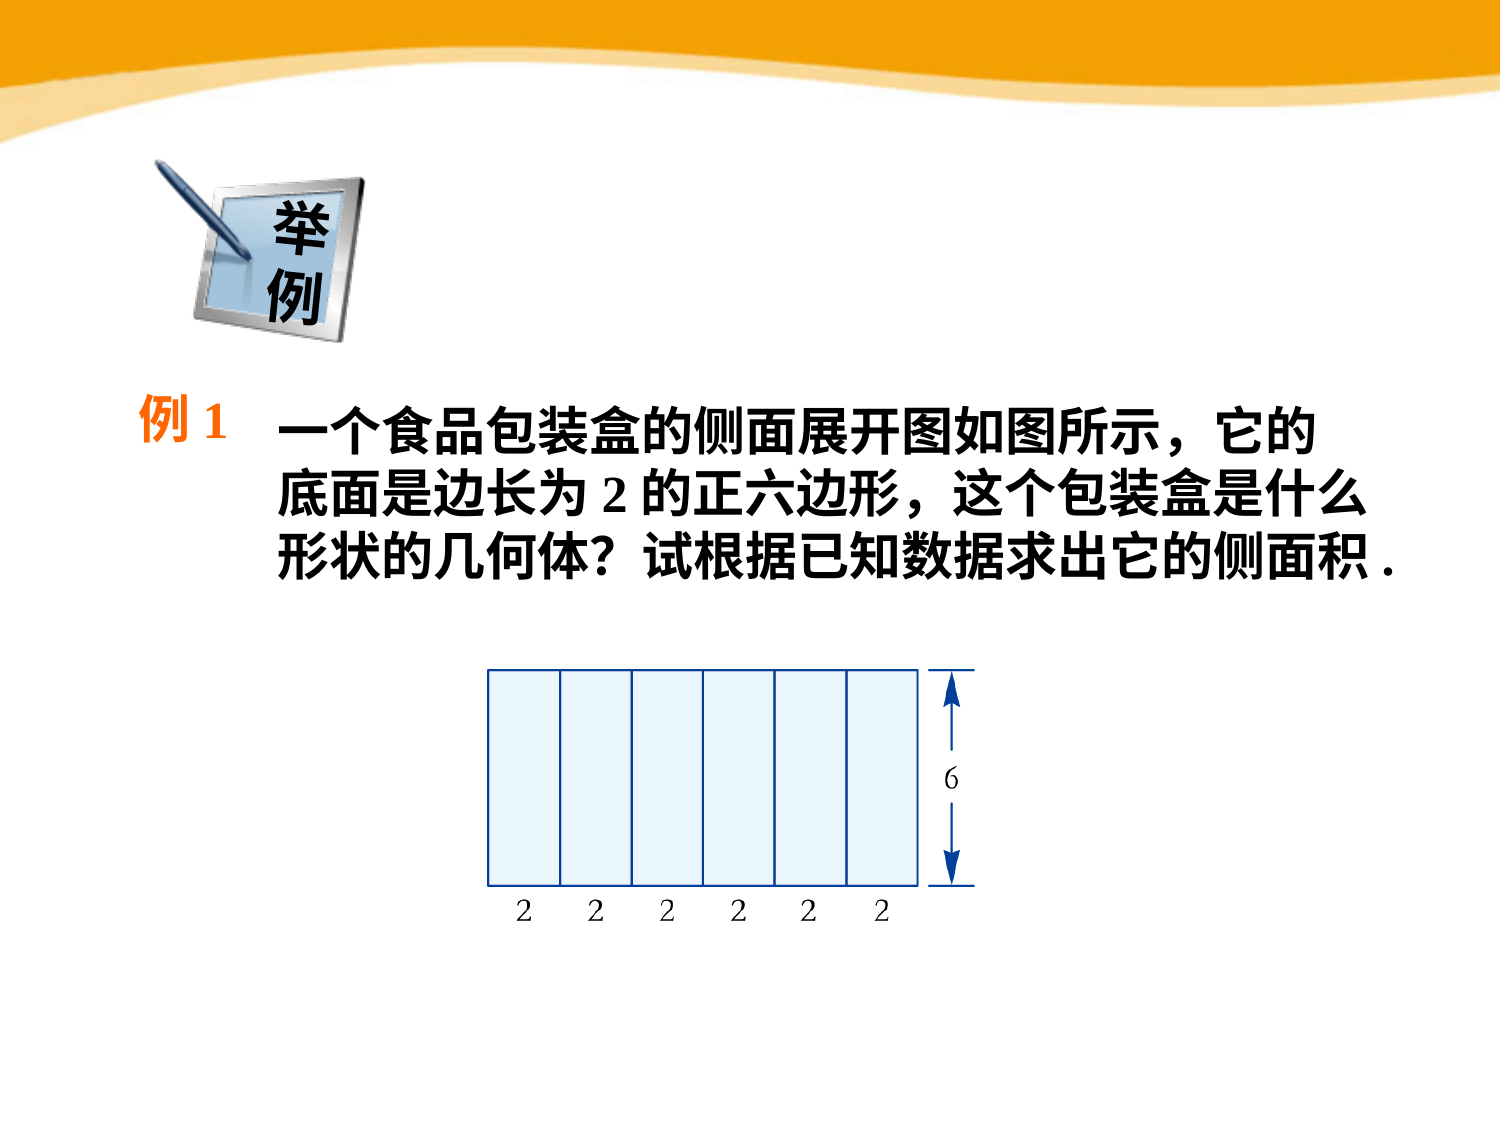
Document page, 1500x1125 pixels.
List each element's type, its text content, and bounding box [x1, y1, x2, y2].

text_box 例1 [123, 379, 257, 457]
picture [0, 0, 1500, 1125]
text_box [142, 129, 416, 371]
text_box 一个食品包装盒的侧面展开图如图所示，它的 底面是边长为2的正六边形，这个包装盒是什么 形状的几何体？试根据已知数据求出它的侧面积. [262, 391, 1500, 594]
